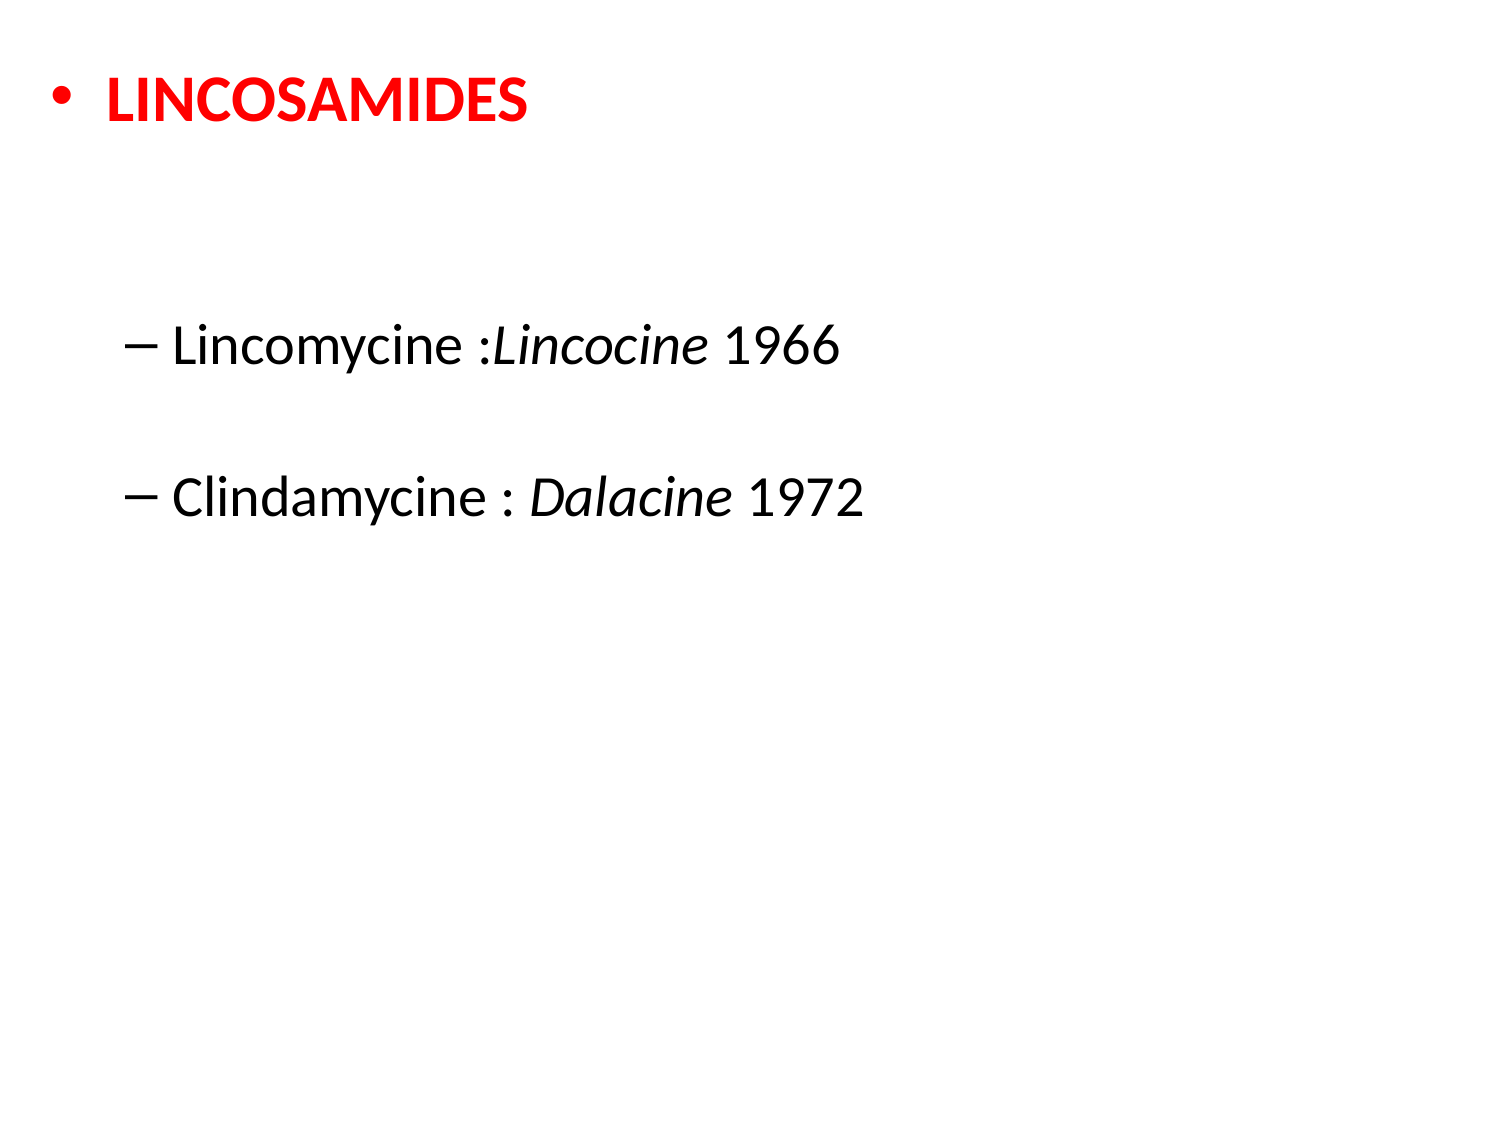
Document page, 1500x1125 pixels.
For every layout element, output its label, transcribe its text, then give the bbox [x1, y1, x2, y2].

list LINCOSAMIDES Lincomycine :Lincocine 1966 Clindamycine : Dalacine 1972 [35, 46, 1465, 1079]
